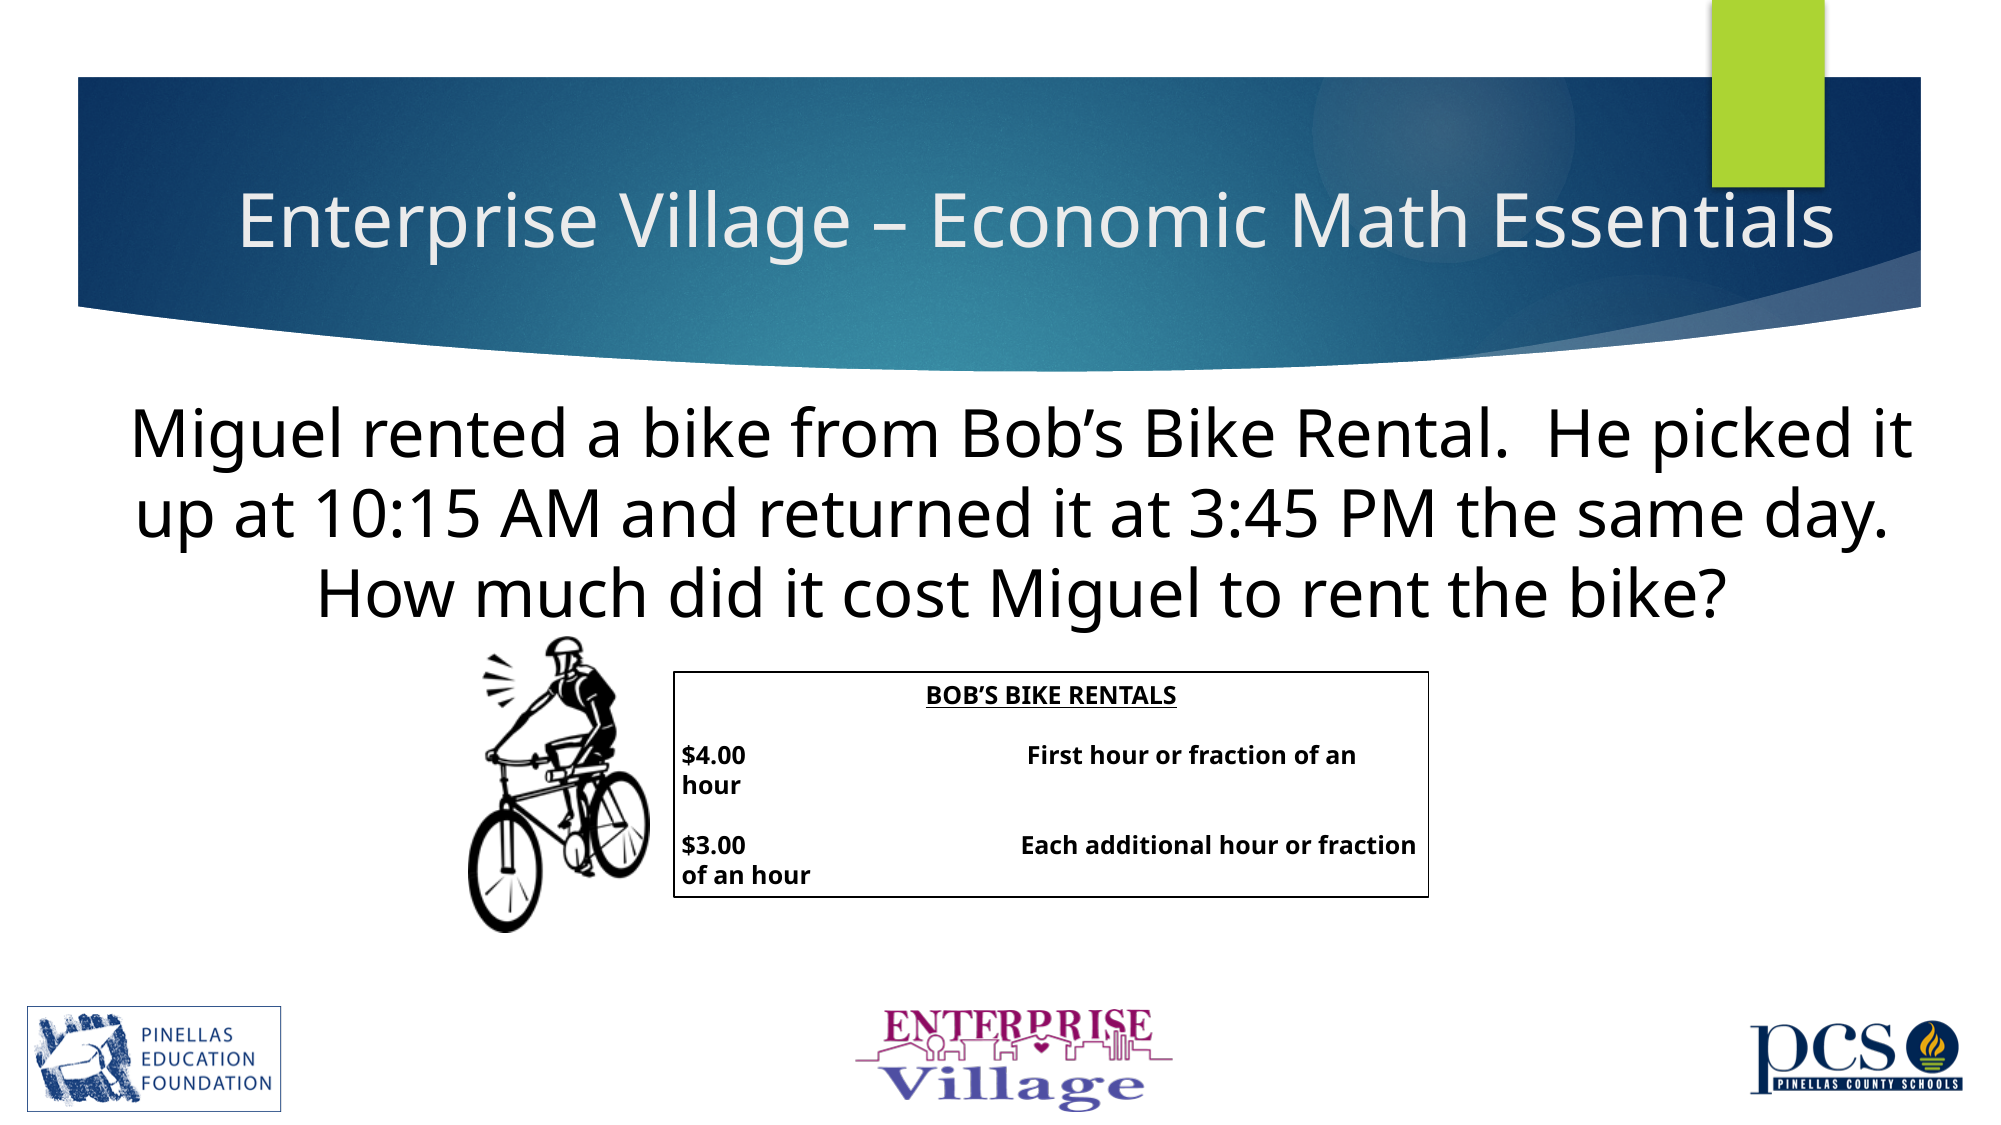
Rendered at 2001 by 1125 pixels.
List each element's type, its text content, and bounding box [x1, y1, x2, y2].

text_box Miguel rented a bike from Bob’s Bike Rental. He picked it up at 10:15 AM and returned it at 3:45 PM the same day. How much did it cost Miguel to rent the bike? [77, 383, 1968, 638]
picture [27, 1006, 1968, 1113]
picture [468, 636, 650, 934]
title Enterprise Village – Economic Math Essentials [189, 159, 1885, 276]
text_box BOB’S BIKE RENTALS $4.00 First hour or fraction of an hour $3.00 Each additional hour or fraction of an hour [674, 672, 1429, 898]
